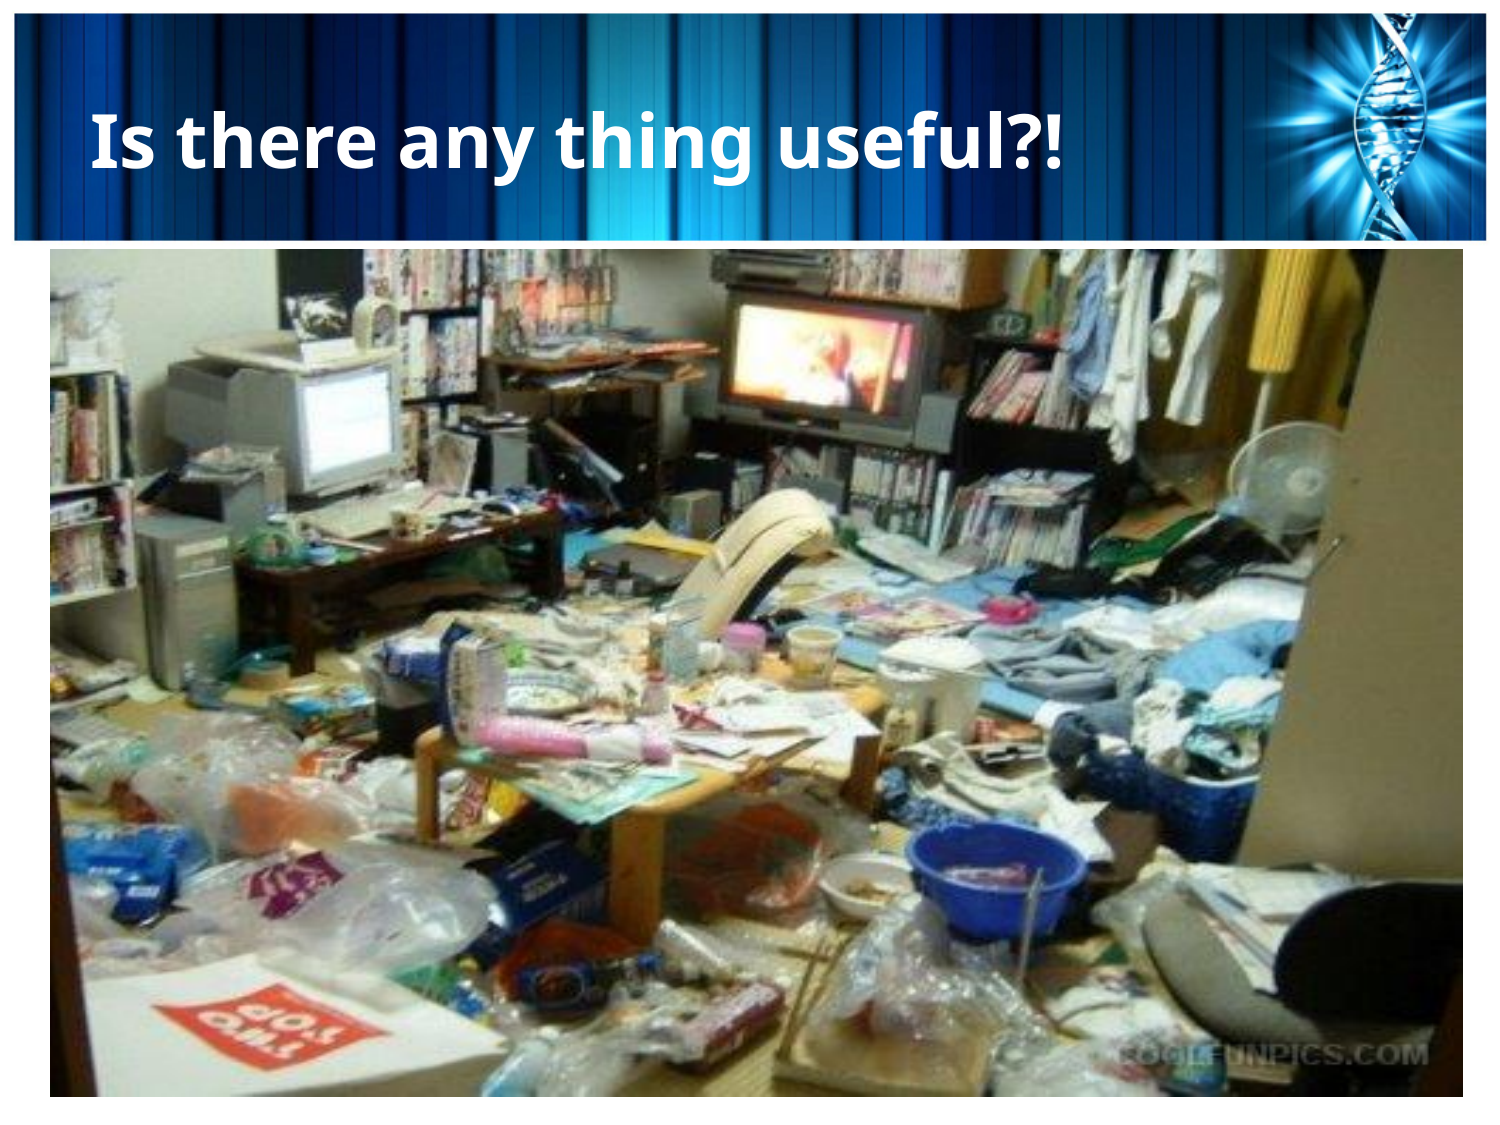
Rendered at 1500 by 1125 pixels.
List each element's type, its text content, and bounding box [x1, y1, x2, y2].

picture [0, 0, 1500, 1125]
title Is there any thing useful?! [75, 45, 1425, 233]
